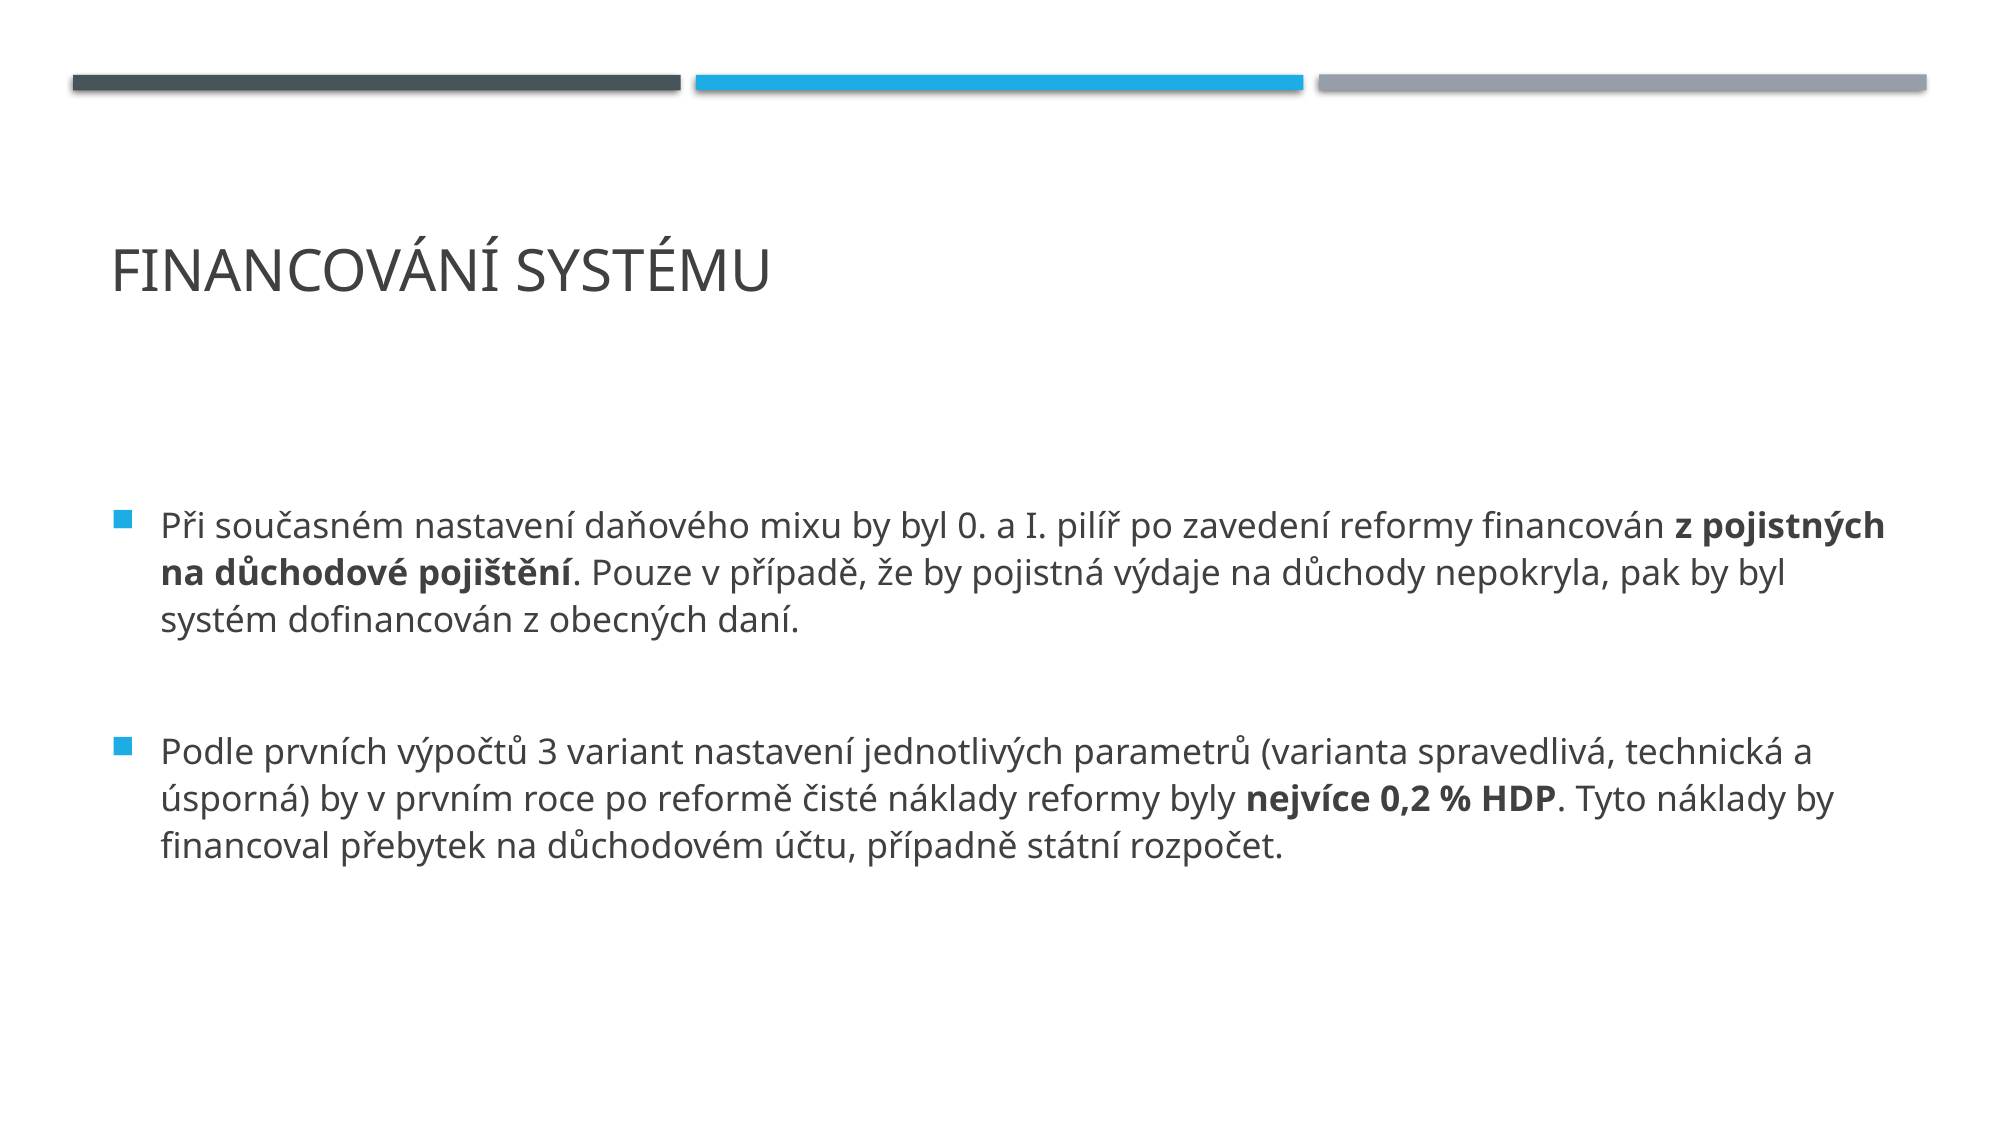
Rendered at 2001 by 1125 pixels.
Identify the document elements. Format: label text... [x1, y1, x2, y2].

list Při současném nastavení daňového mixu by byl 0. a I. pilíř po zavedení reformy financován z pojistných na důchodové pojištění. Pouze v případě, že by pojistná výdaje na důchody nepokryla, pak by byl systém dofinancován z obecných daní. Podle prvních výpočtů 3 variant nastavení jednotlivých parametrů (varianta spravedlivá, technická a úsporná) by v prvním roce po reformě čisté náklady reformy byly nejvíce 0,2 % HDP. Tyto náklady by financoval přebytek na důchodovém účtu, případně státní rozpočet. [95, 383, 1905, 981]
title Financování systému [95, 115, 1905, 311]
